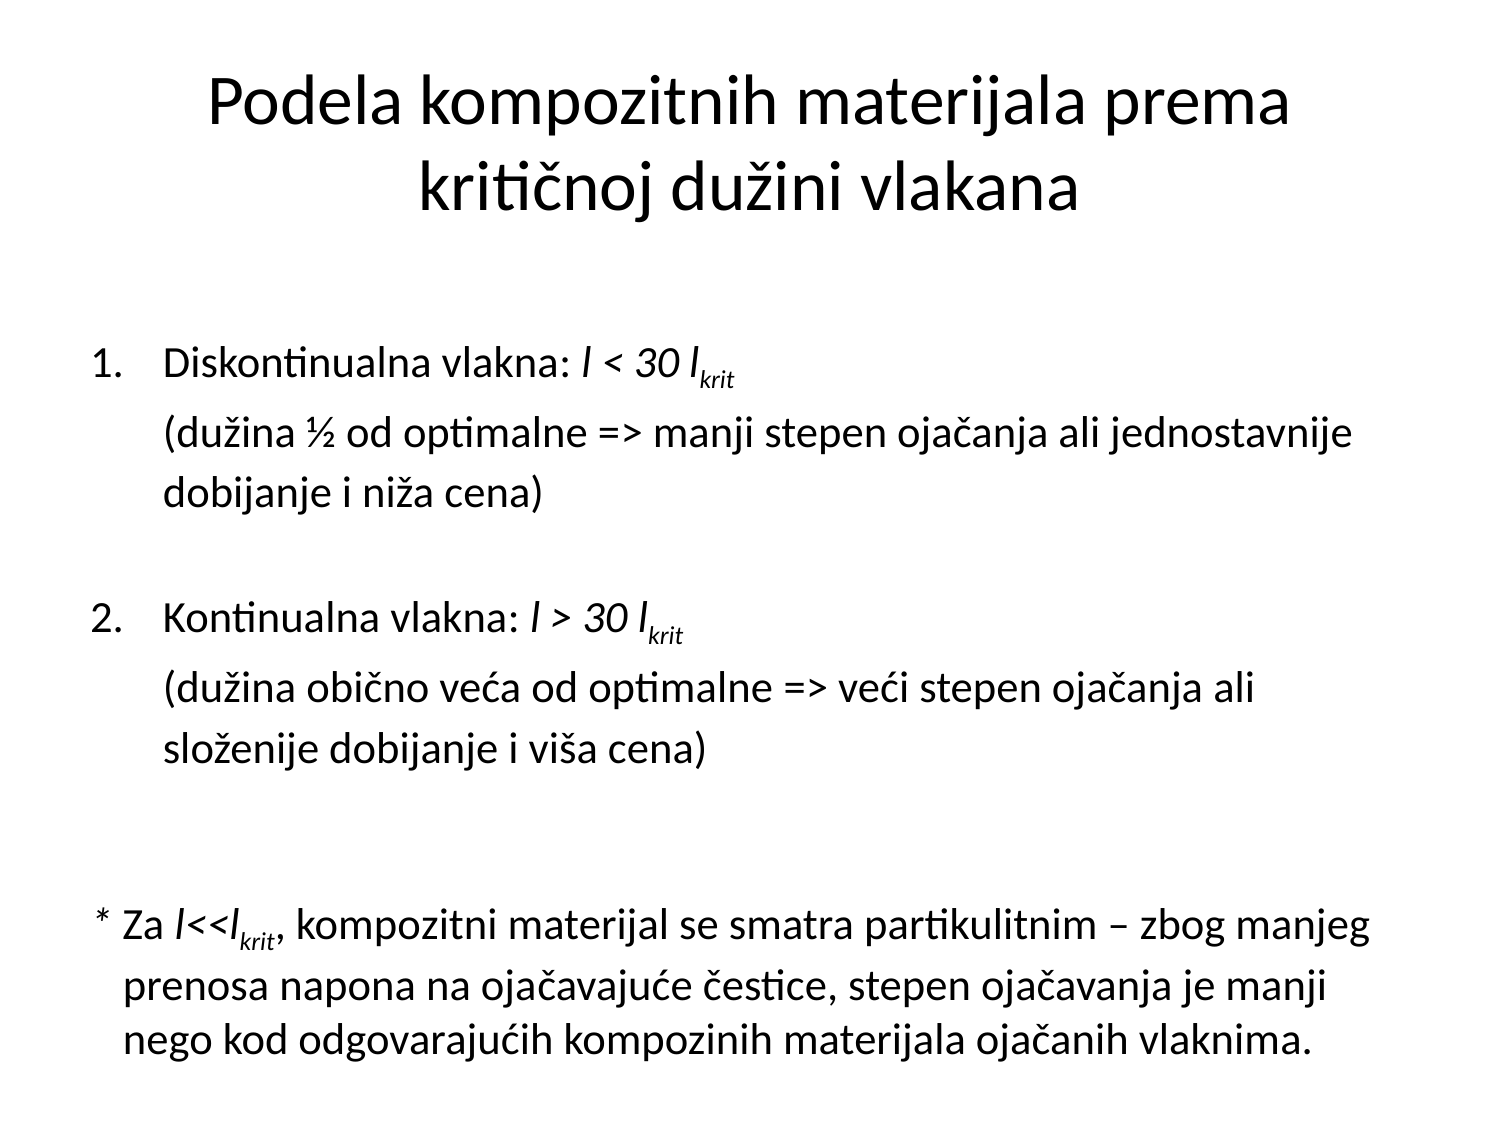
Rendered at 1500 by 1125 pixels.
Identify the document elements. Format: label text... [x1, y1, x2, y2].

title Podela kompozitnih materijala prema kritičnoj dužini vlakana [75, 45, 1425, 233]
list Diskontinualna vlakna: l < 30 lkrit (dužina ½ od optimalne => manji stepen ojačanja ali jednostavnije dobijanje i niža cena) Kontinualna vlakna: l > 30 lkrit (dužina obično veća od optimalne => veći stepen ojačanja ali složenije dobijanje i viša cena) * Za l<<lkrit, kompozitni materijal se smatra partikulitnim – zbog manjeg prenosa napona na ojačavajuće čestice, stepen ojačavanja je manji nego kod odgovarajućih kompozinih materijala ojačanih vlaknima. [75, 262, 1425, 1075]
